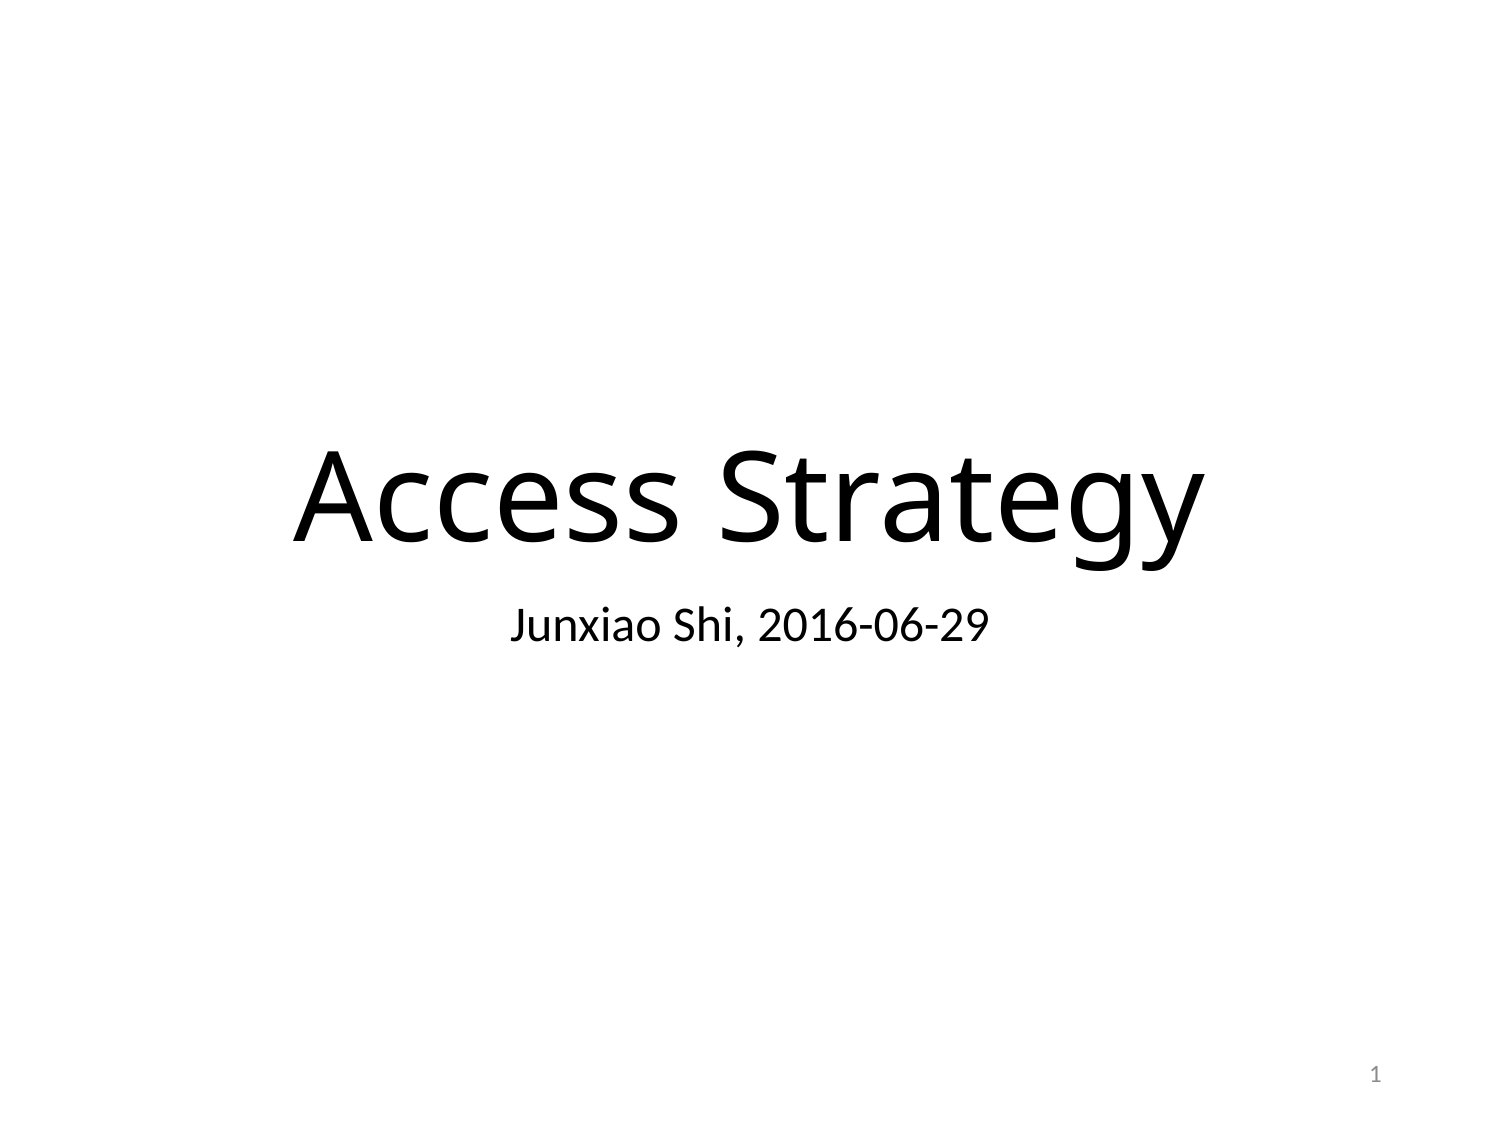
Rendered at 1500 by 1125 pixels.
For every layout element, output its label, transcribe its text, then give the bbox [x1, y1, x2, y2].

title Access Strategy [187, 184, 1313, 576]
slide_number 1 [1059, 1042, 1397, 1103]
subtitle Junxiao Shi, 2016-06-29 [187, 590, 1313, 863]
